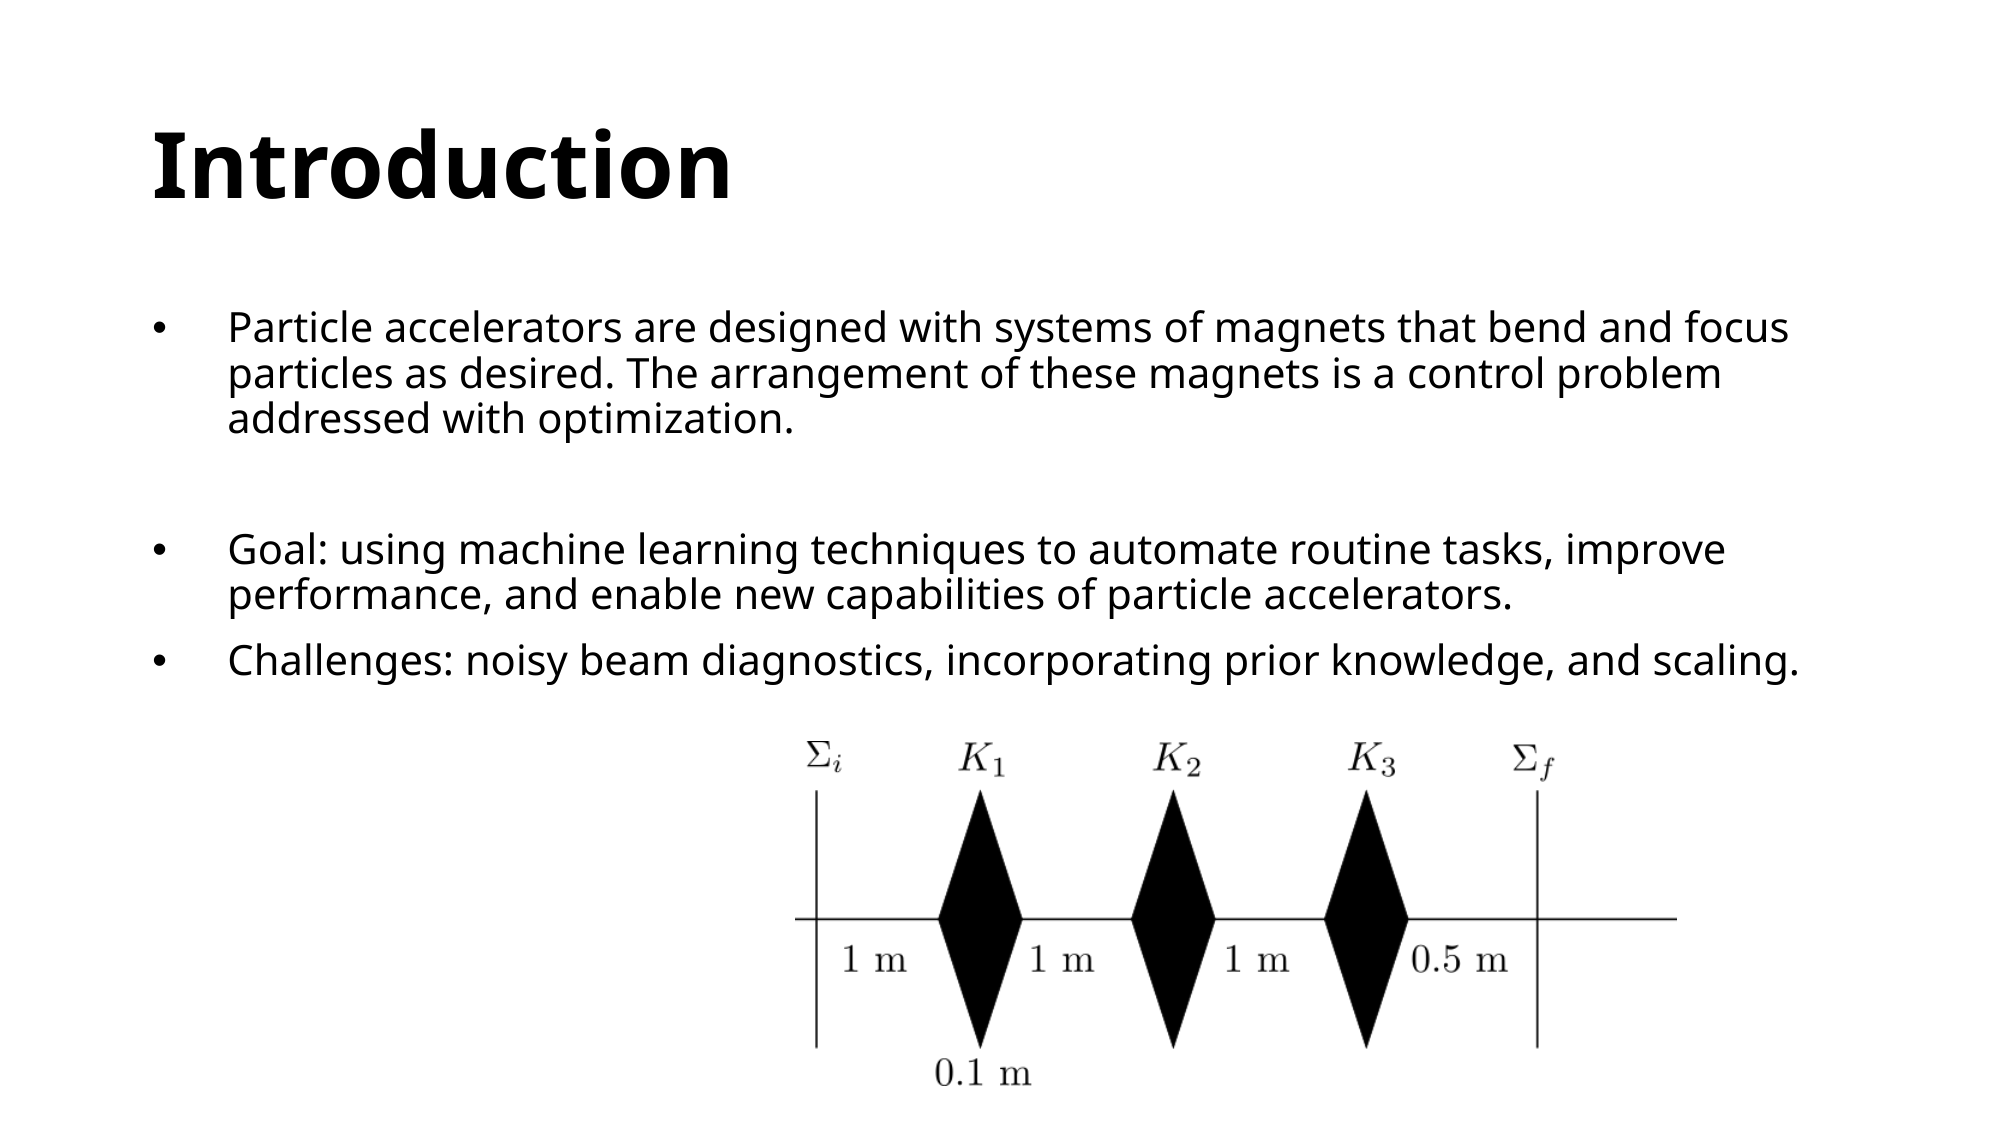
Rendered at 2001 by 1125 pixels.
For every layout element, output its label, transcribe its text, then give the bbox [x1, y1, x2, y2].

list Particle accelerators are designed with systems of magnets that bend and focus particles as desired. The arrangement of these magnets is a control problem addressed with optimization. Goal: using machine learning techniques to automate routine tasks, improve performance, and enable new capabilities of particle accelerators. Challenges: noisy beam diagnostics, incorporating prior knowledge, and scaling. [137, 299, 1863, 1014]
title Introduction [137, 59, 1863, 278]
picture [795, 741, 1677, 1086]
